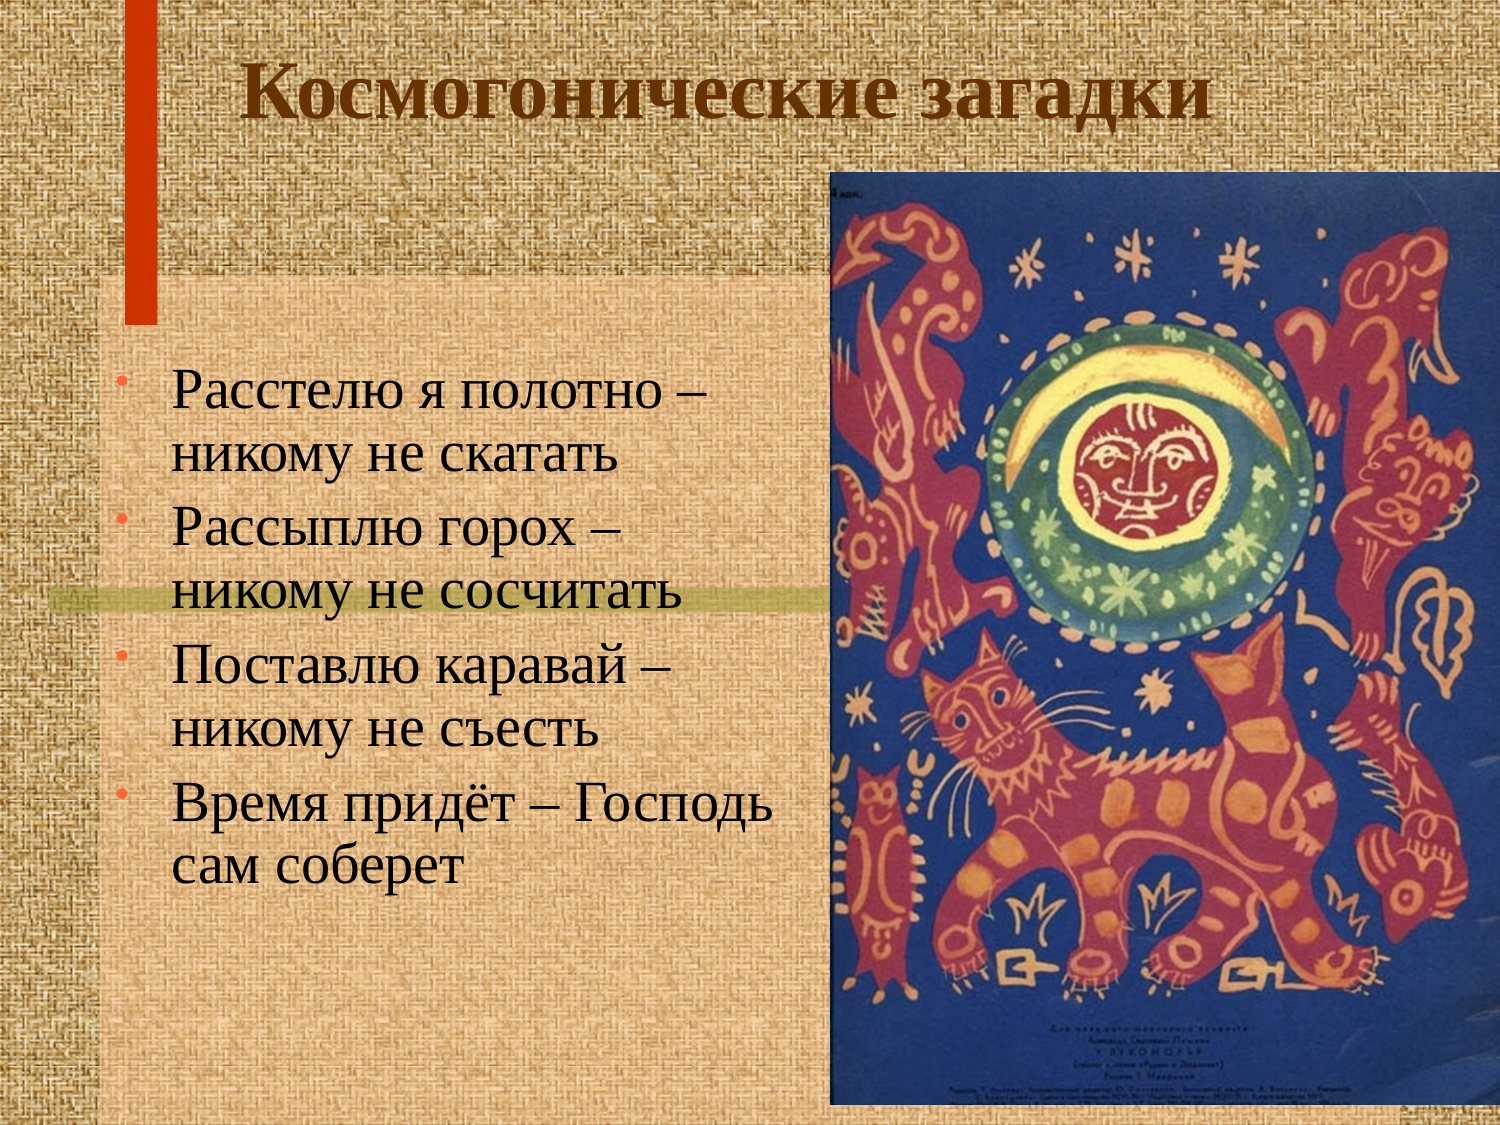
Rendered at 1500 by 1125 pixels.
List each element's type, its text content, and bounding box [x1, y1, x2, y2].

list Расстелю я полотно – никому не скатать Рассыплю горох – никому не сосчитать Поставлю каравай – никому не съесть Время придёт – Господь сам соберет [100, 268, 798, 1059]
title Космогонические загадки [76, 66, 1378, 205]
picture [0, 0, 125, 1125]
picture [158, 0, 1500, 1125]
